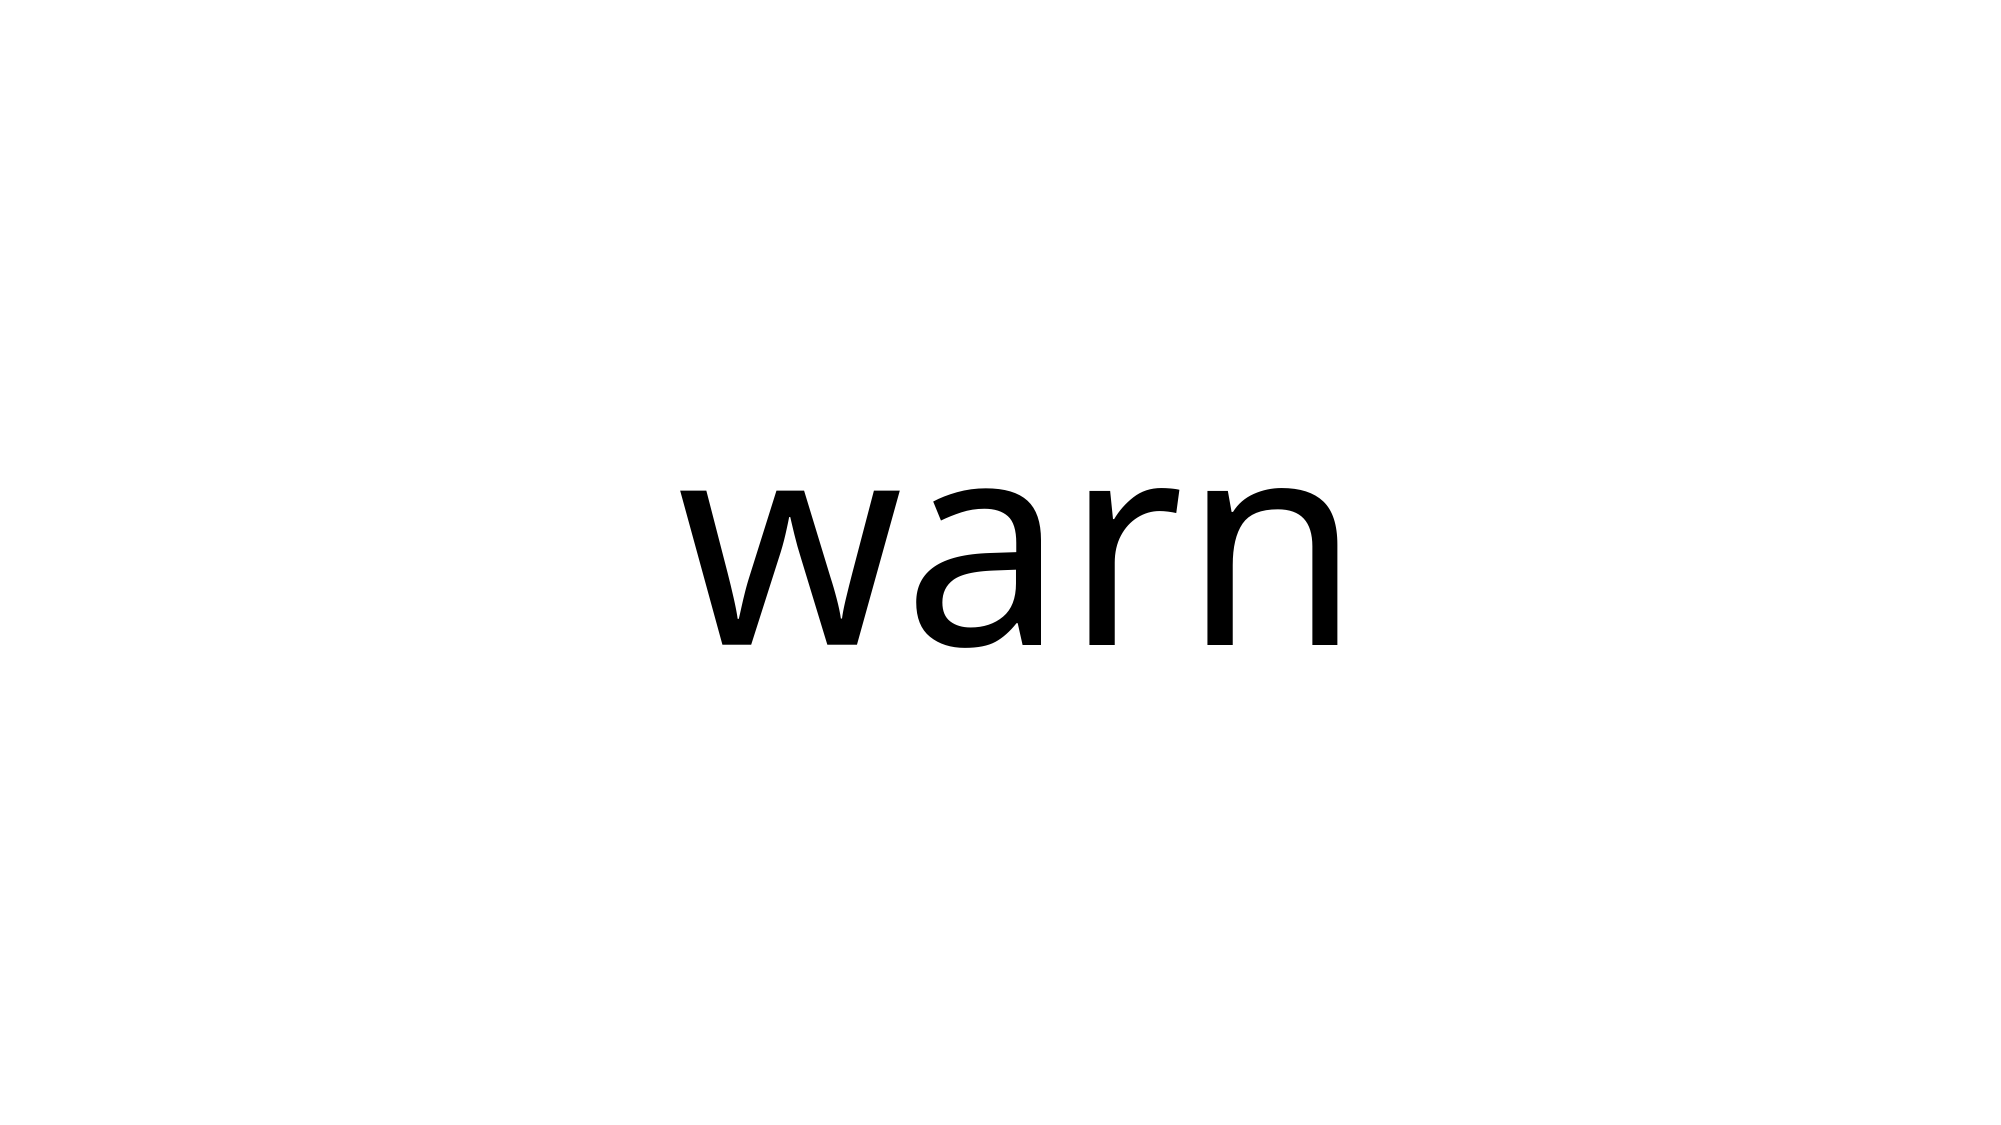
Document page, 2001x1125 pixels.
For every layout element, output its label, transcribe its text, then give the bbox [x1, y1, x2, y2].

text_box warn [157, 443, 1883, 662]
